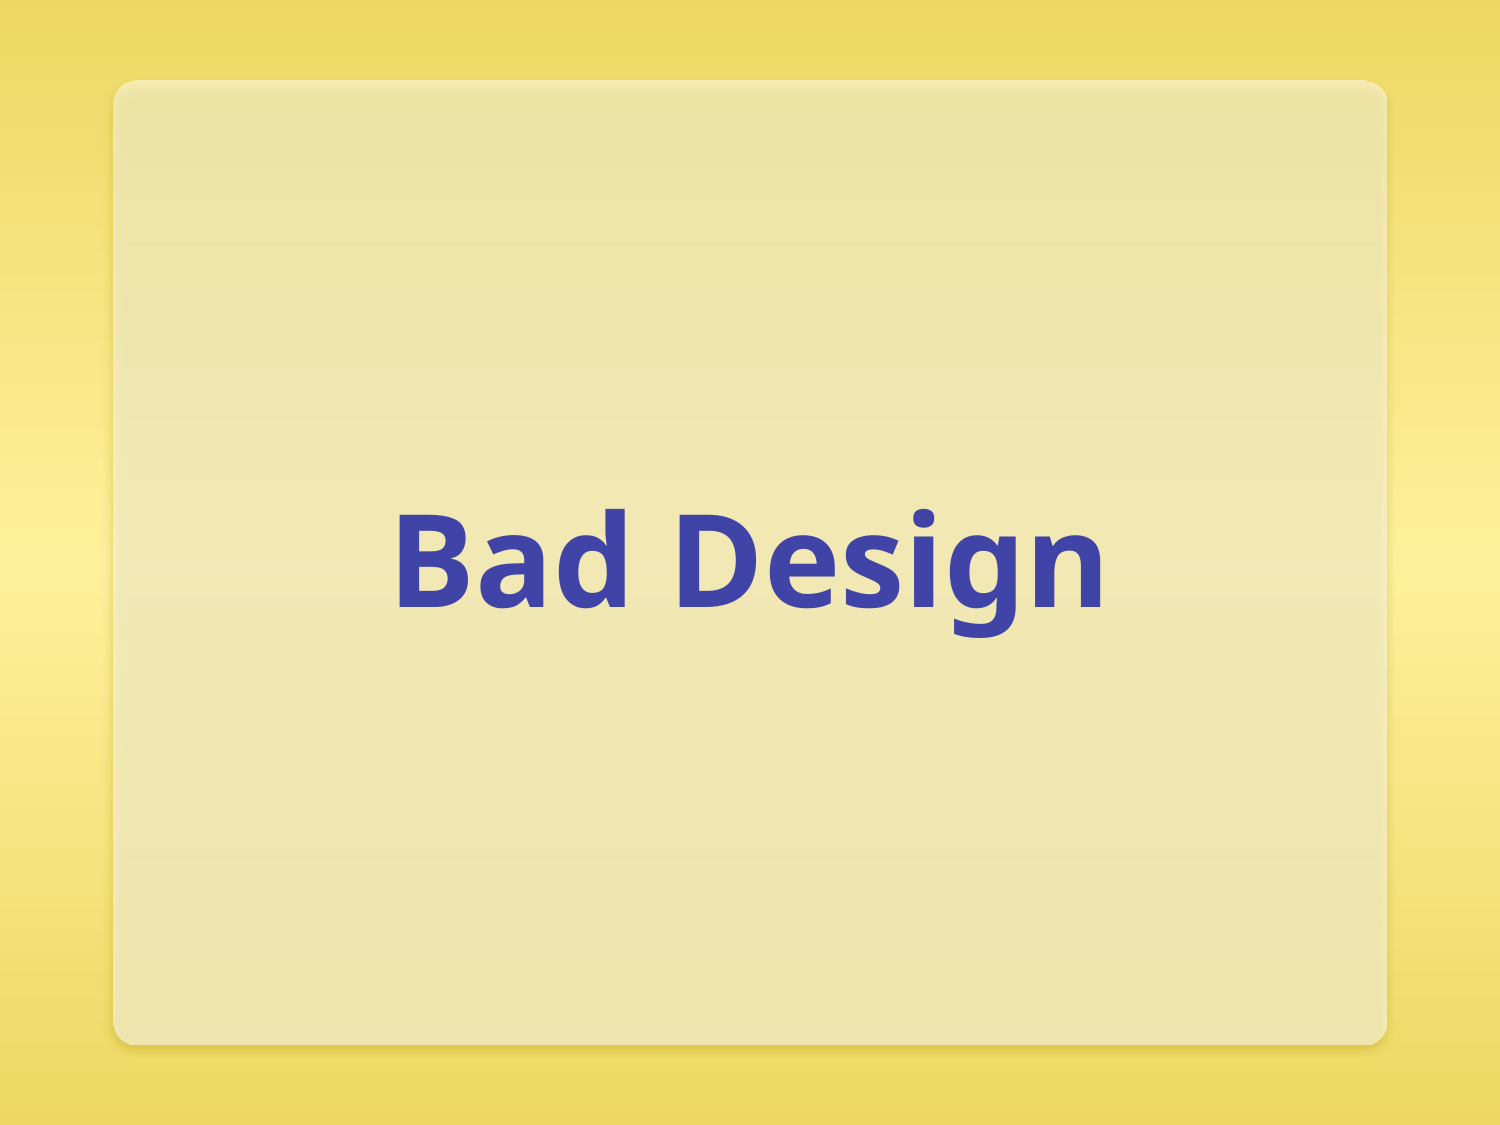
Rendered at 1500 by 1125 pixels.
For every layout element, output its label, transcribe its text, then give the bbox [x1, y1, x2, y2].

title Bad Design [127, 130, 1373, 642]
